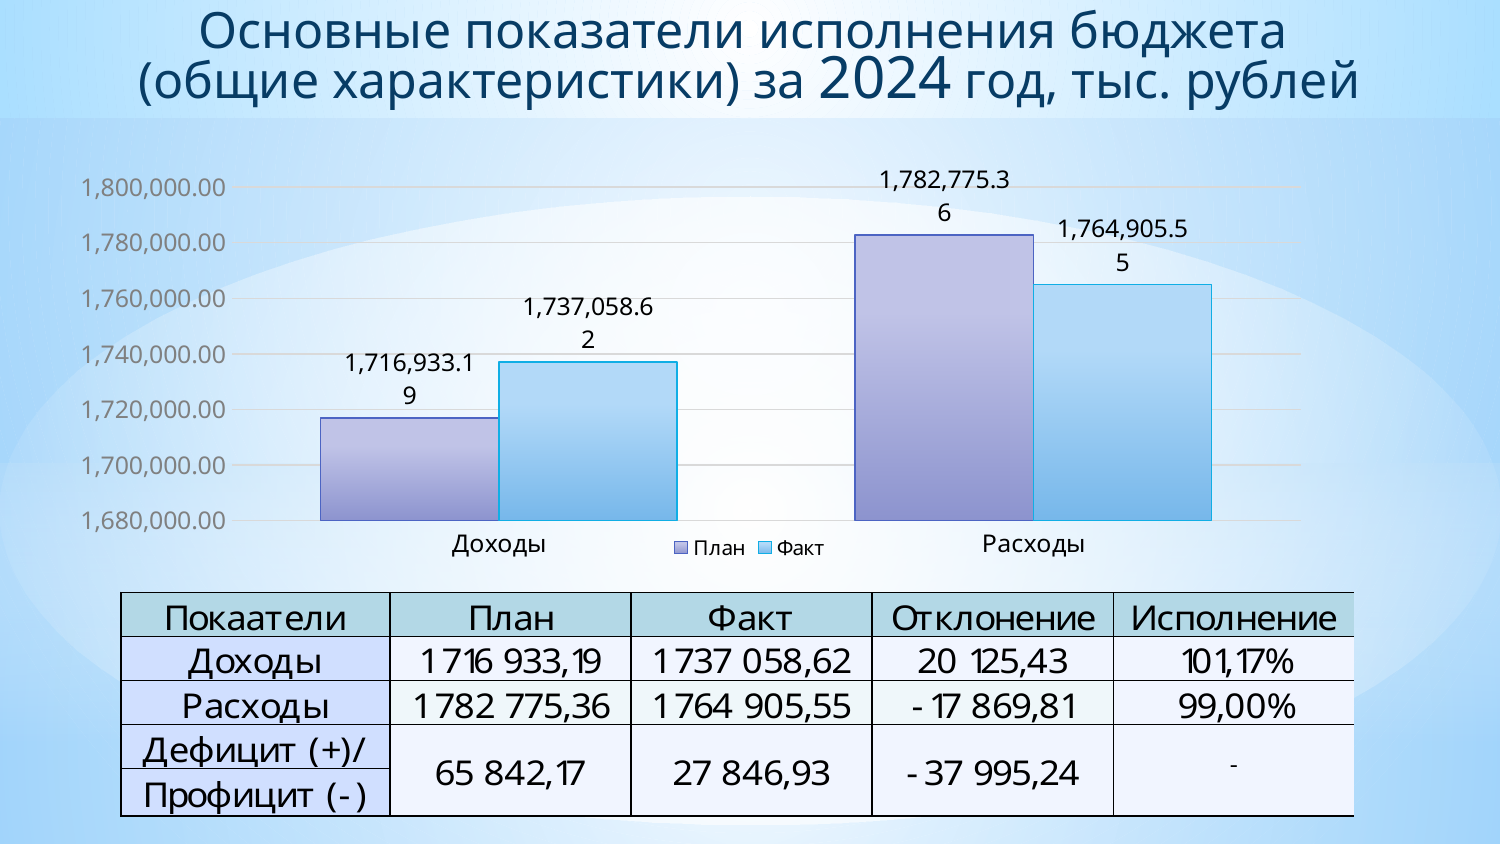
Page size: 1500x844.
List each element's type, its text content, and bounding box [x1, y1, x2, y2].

text_box Основные показатели исполнения бюджета (общие характеристики) за 2024 год, тыс. рублей [0, 0, 1500, 118]
chart [64, 161, 1435, 568]
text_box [88, 567, 1356, 844]
